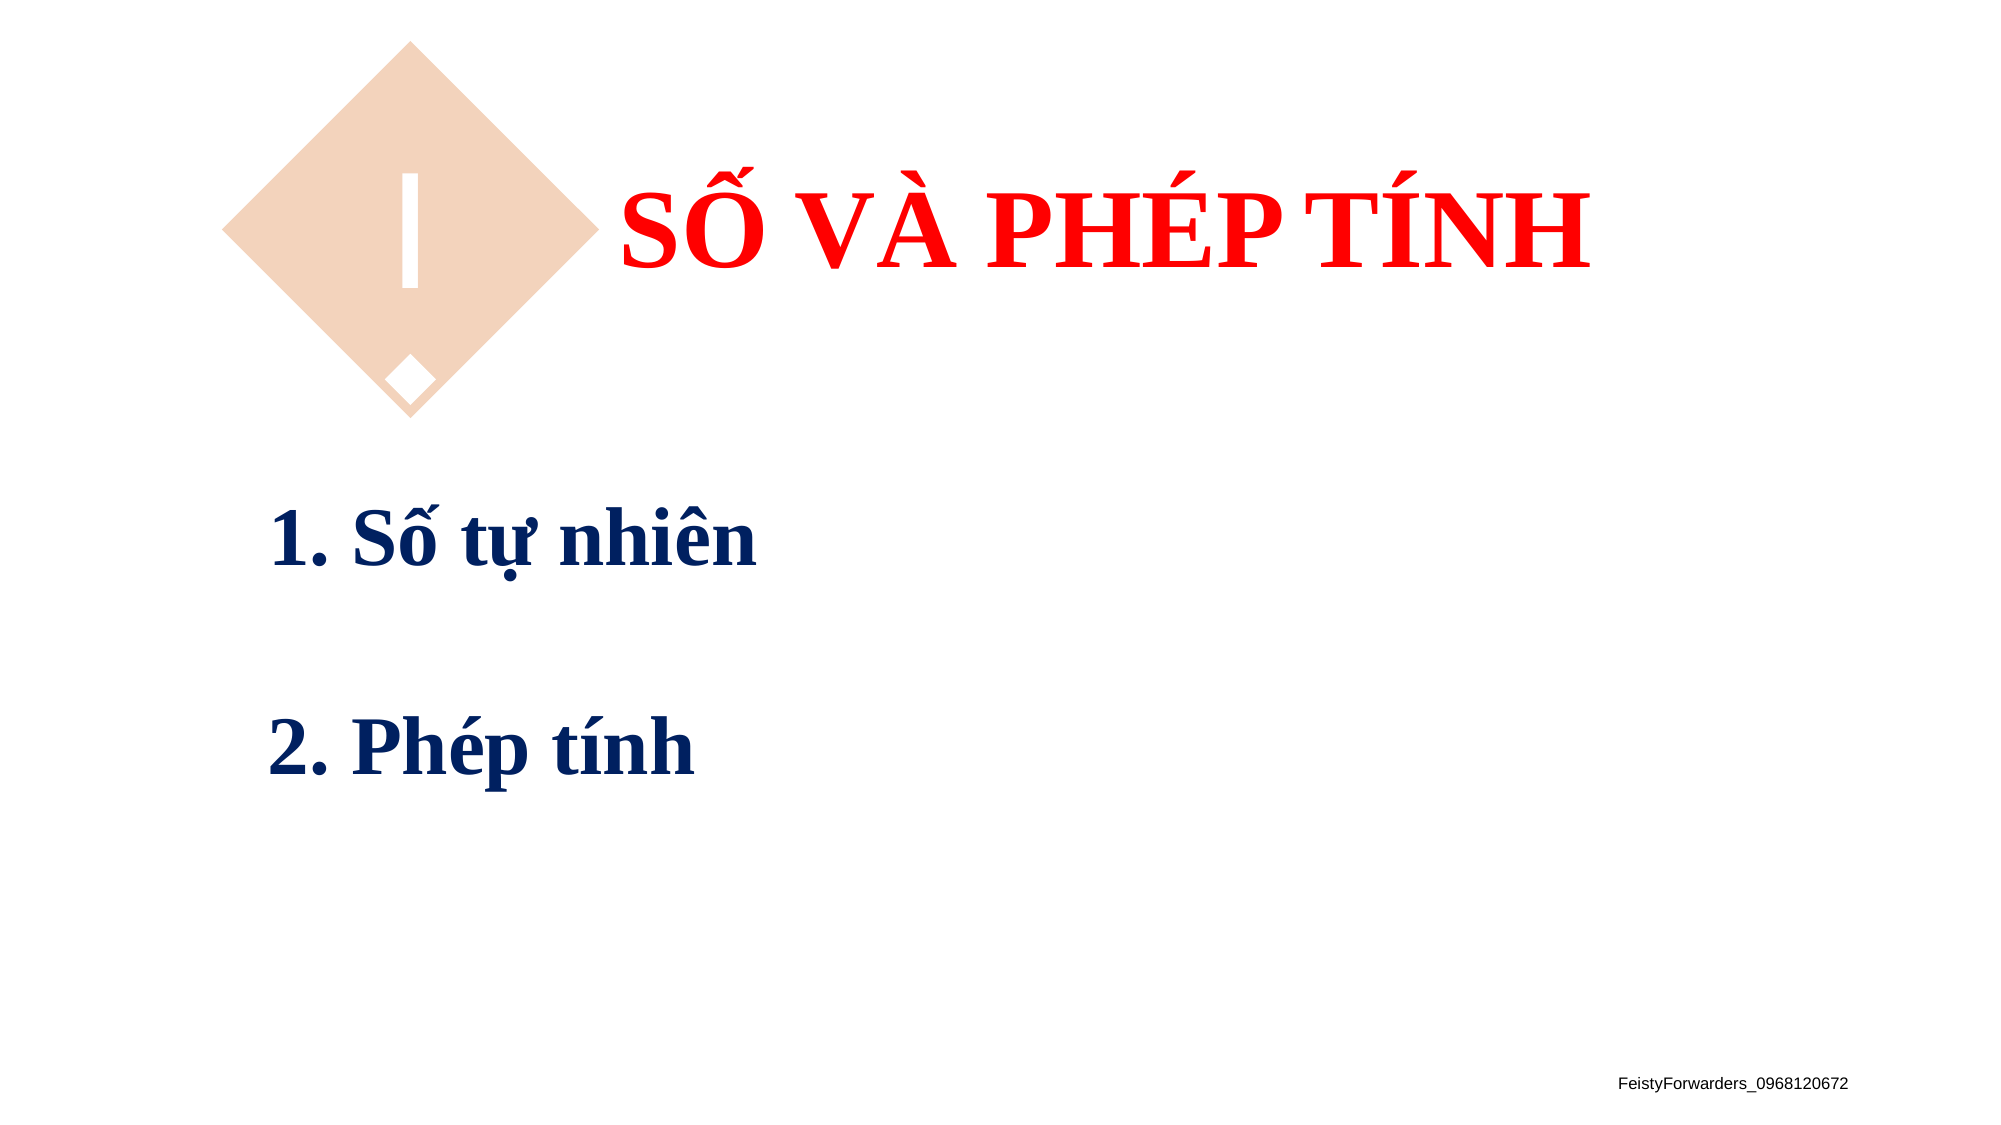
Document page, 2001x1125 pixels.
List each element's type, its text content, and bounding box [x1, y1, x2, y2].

text_box 1. Số tự nhiên [253, 475, 773, 590]
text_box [221, 40, 600, 419]
text_box SỐ VÀ PHÉP TÍNH [604, 147, 1608, 298]
text_box 2. Phép tính [253, 683, 711, 799]
